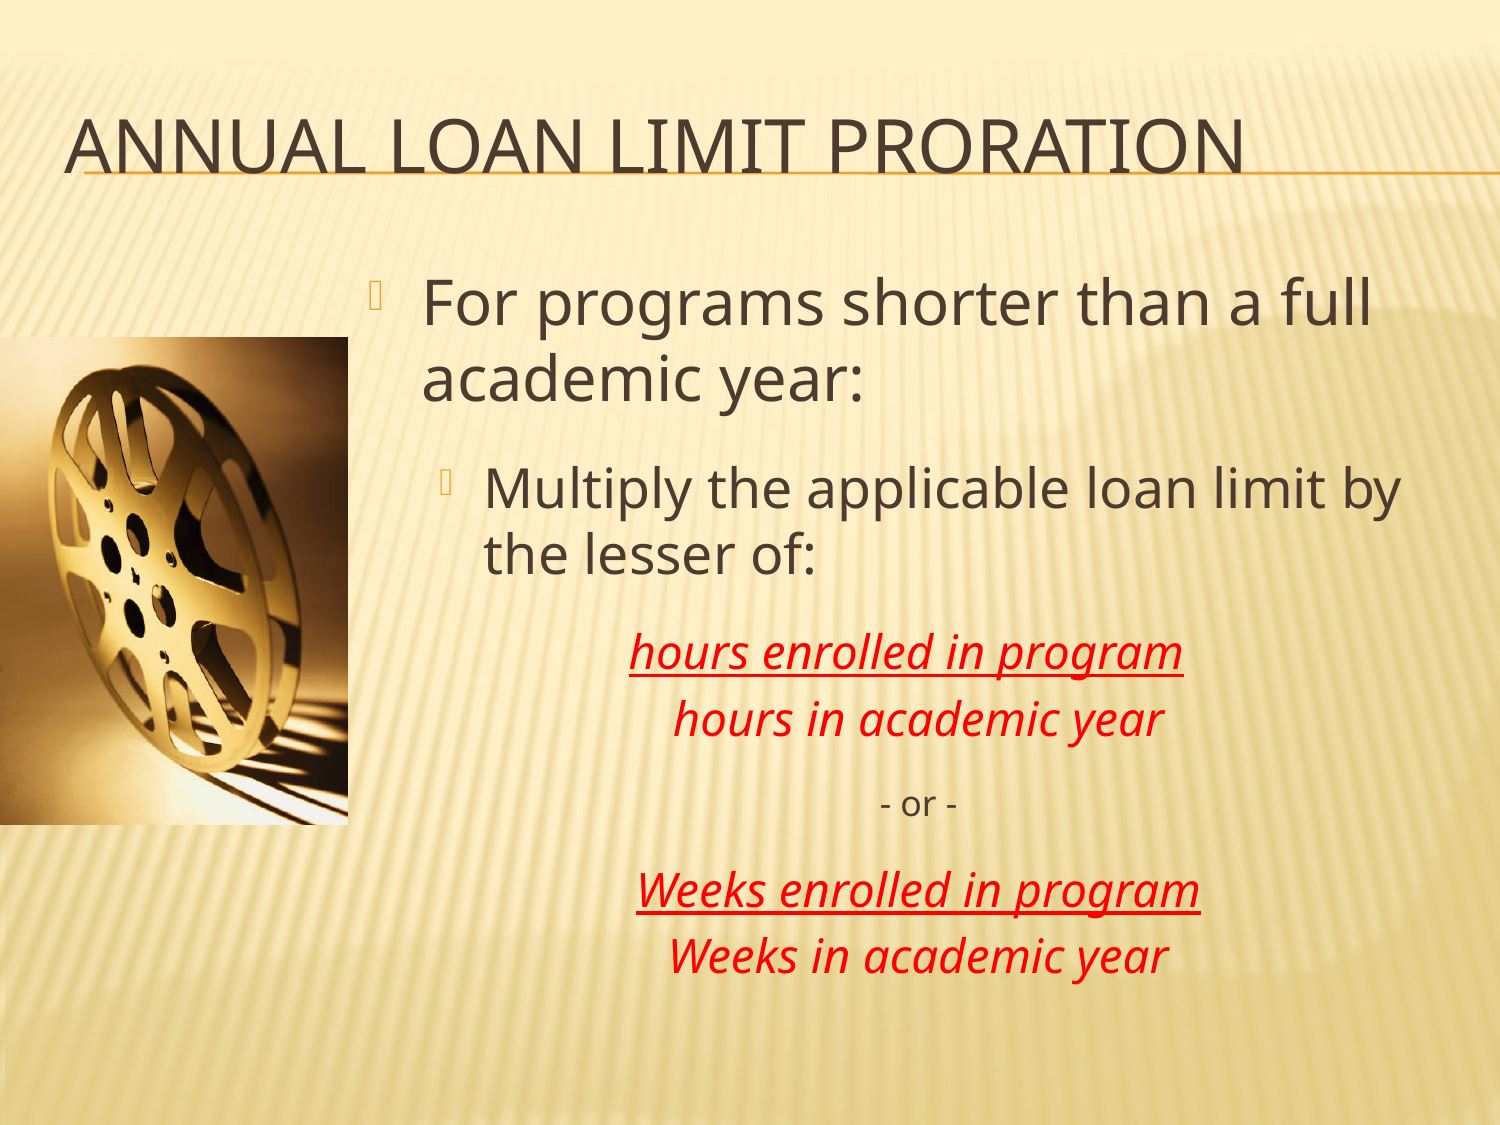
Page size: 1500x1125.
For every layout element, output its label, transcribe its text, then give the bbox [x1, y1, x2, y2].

list For programs shorter than a full academic year: Multiply the applicable loan limit by the lesser of: hours enrolled in program hours in academic year - or - Weeks enrolled in program Weeks in academic year [353, 254, 1475, 998]
picture [0, 337, 349, 826]
title Annual loan limit proration [50, 75, 1475, 213]
